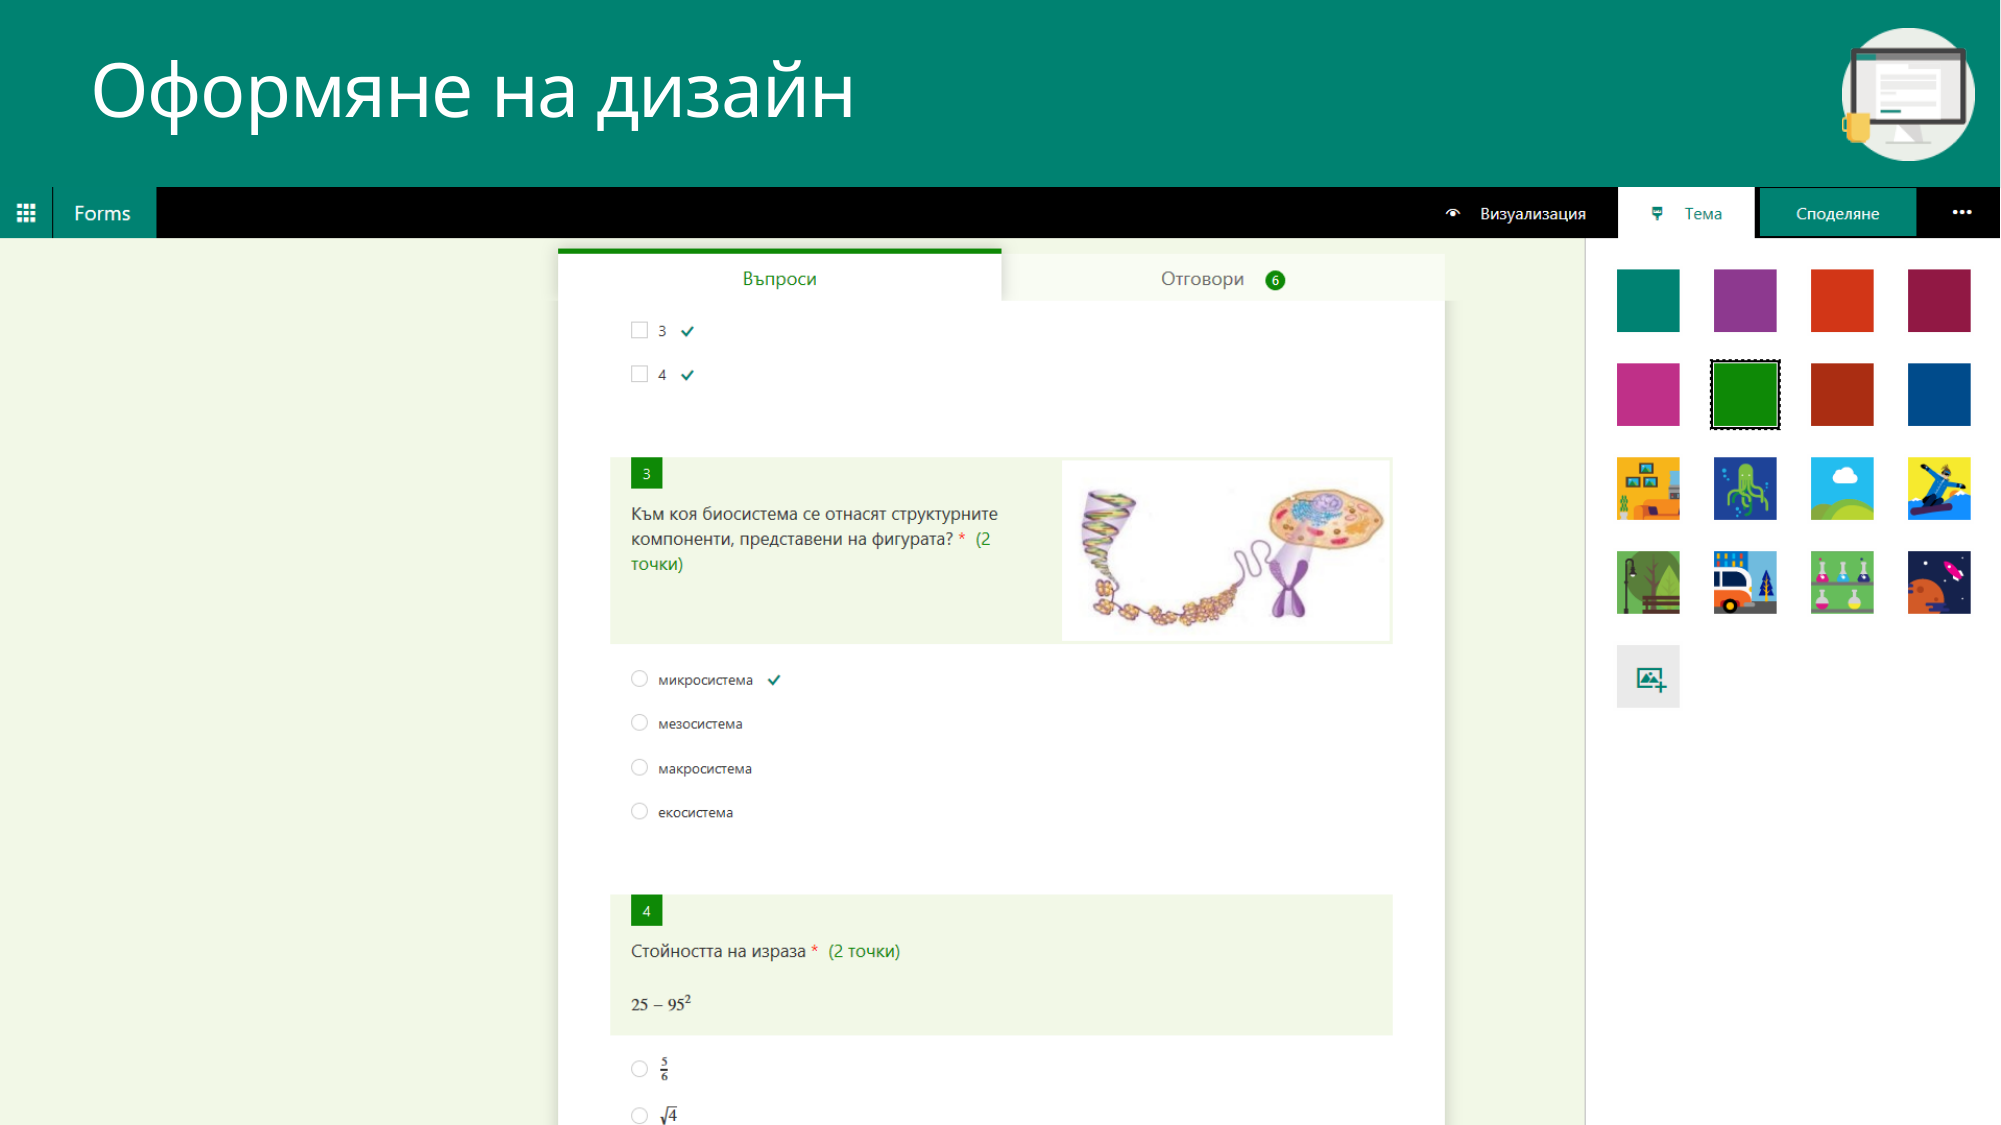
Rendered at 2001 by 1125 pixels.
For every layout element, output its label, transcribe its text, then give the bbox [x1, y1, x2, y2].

picture [1842, 28, 1975, 161]
title Оформяне на дизайн [75, 10, 1814, 177]
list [0, 187, 2000, 1125]
